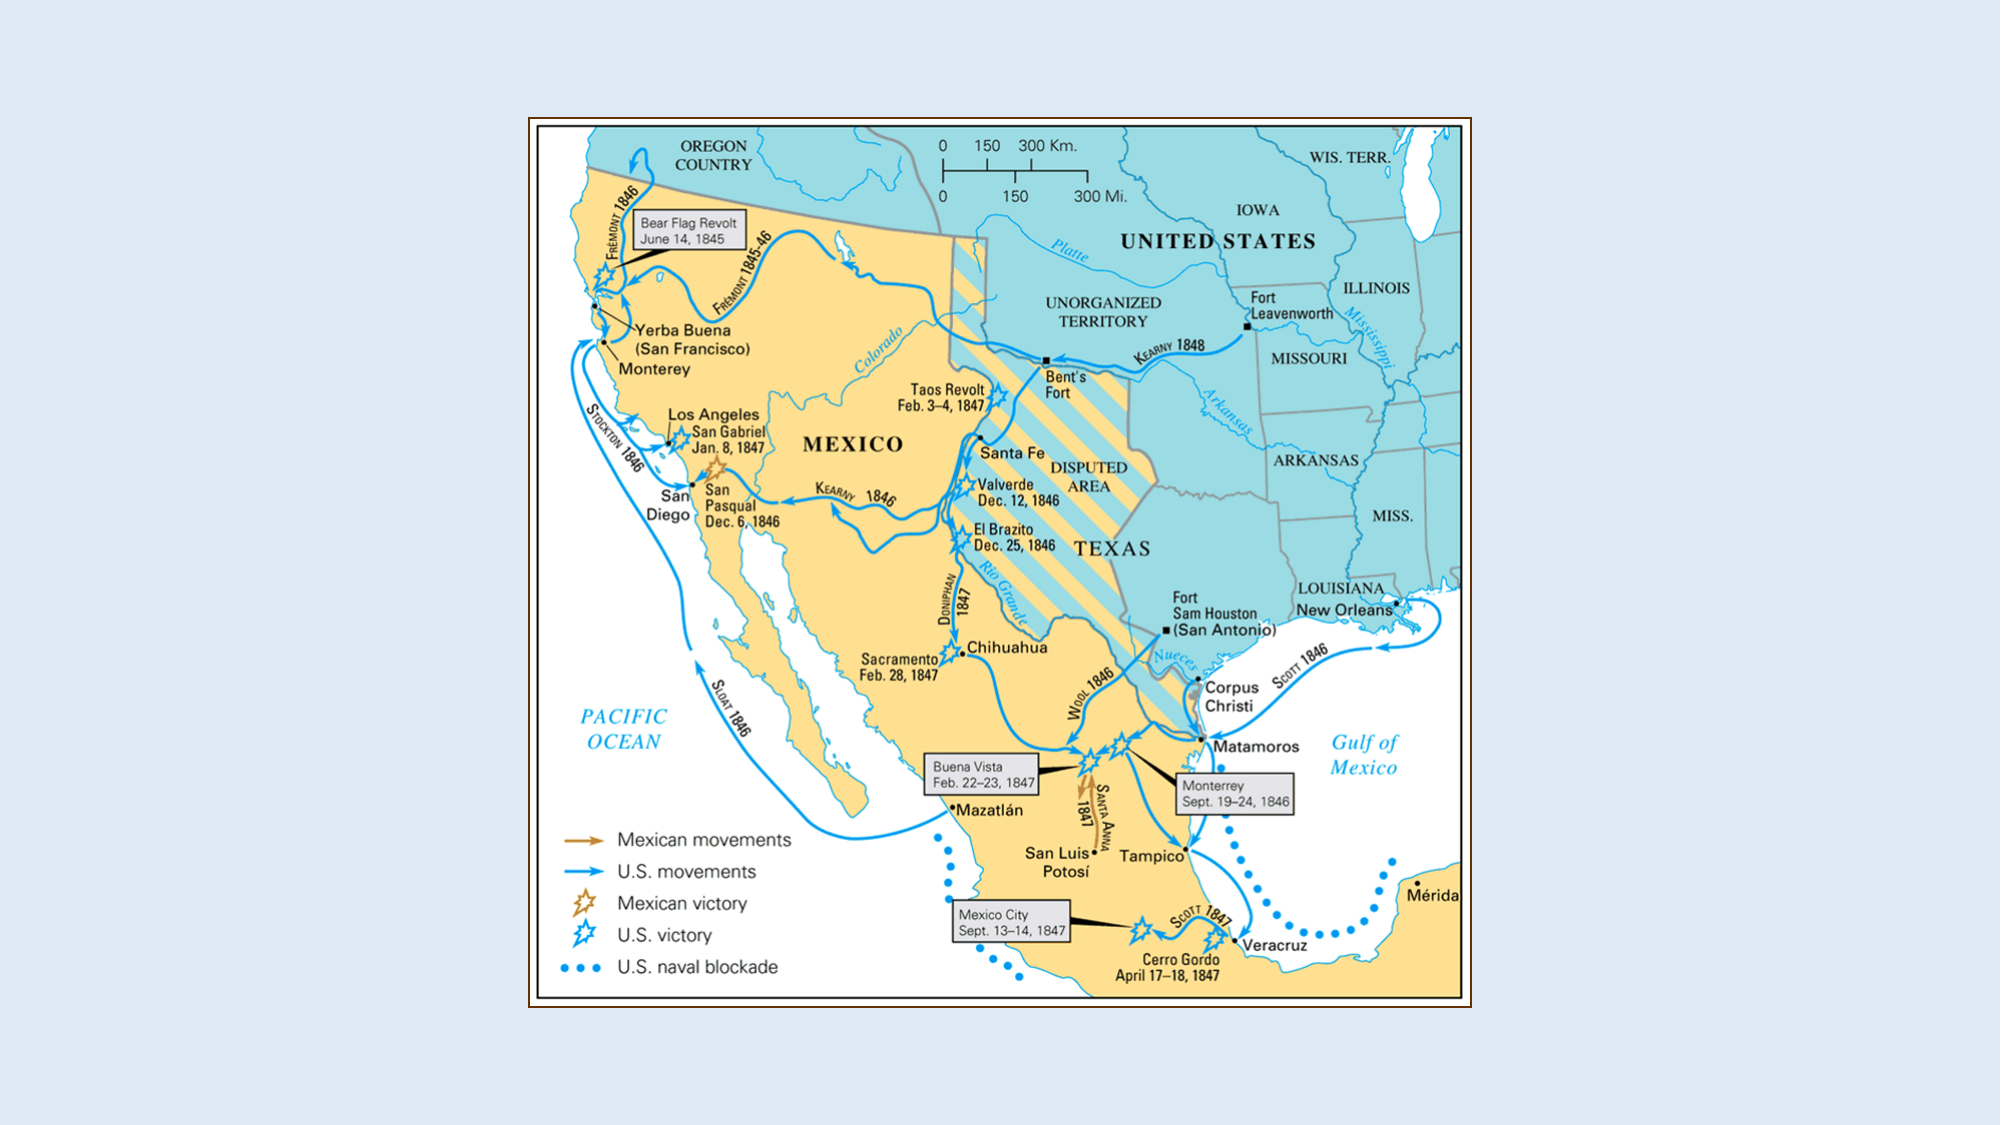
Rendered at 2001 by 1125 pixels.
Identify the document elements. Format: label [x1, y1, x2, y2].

picture [528, 117, 1472, 1008]
